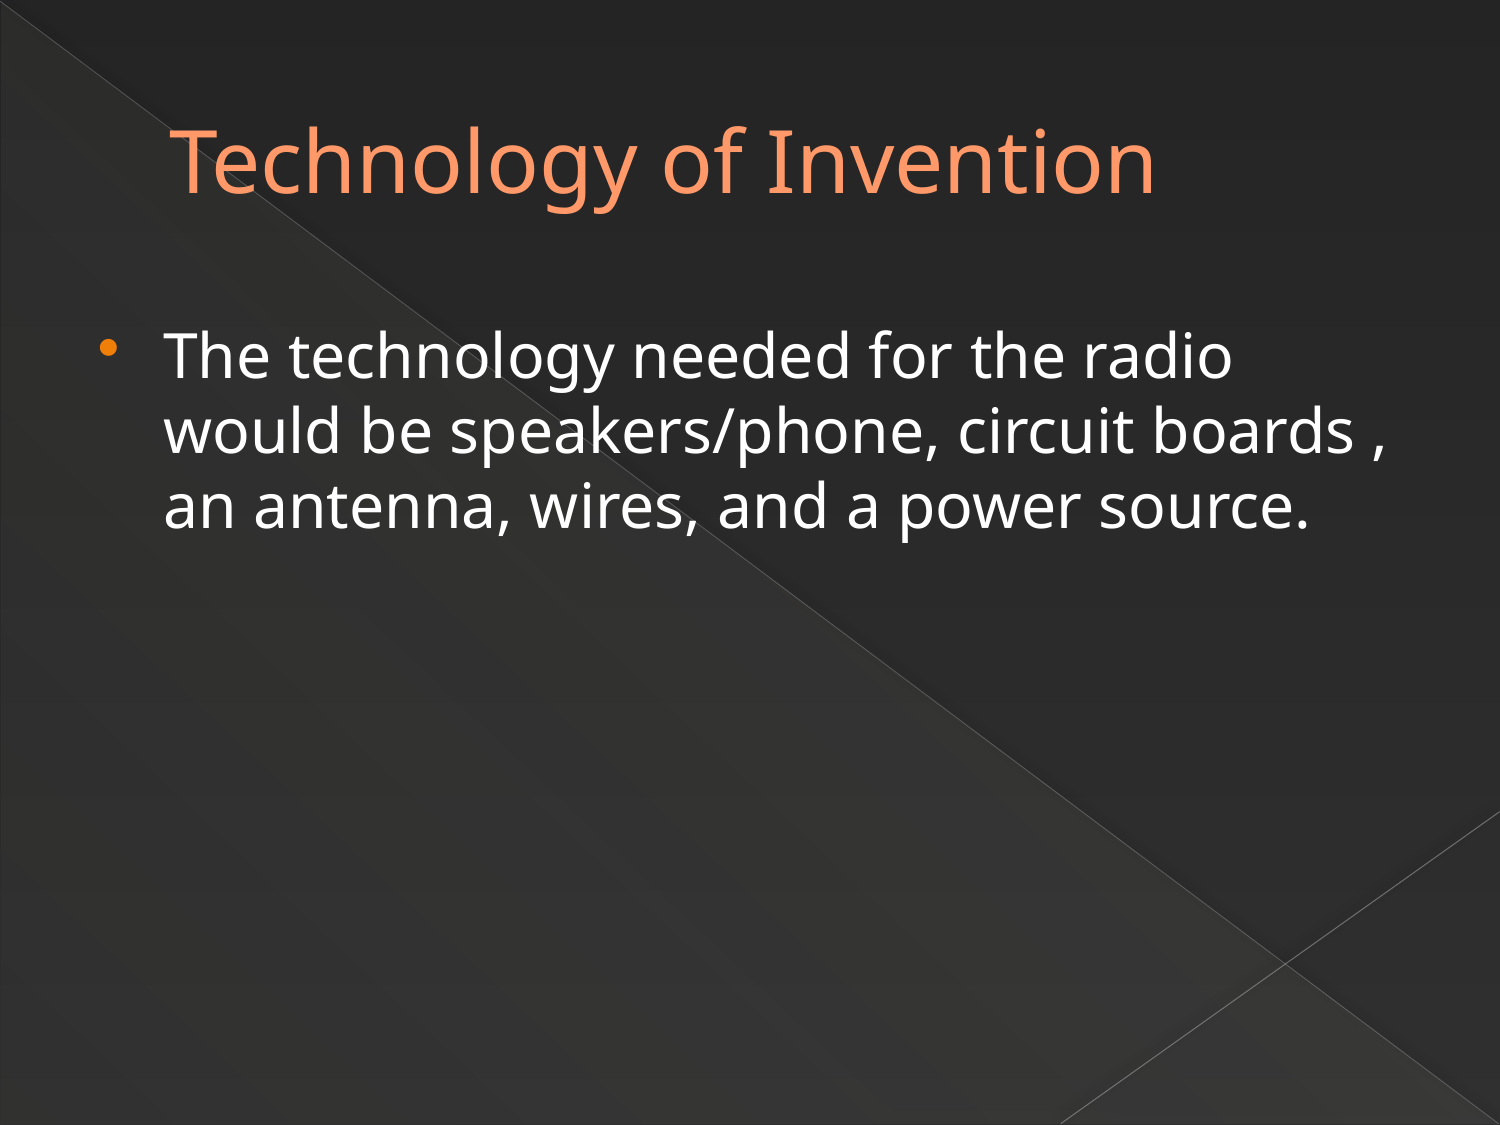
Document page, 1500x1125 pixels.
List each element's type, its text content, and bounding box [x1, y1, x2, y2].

title Technology of Invention [75, 43, 1425, 274]
list The technology needed for the radio would be speakers/phone, circuit boards , an antenna, wires, and a power source. [75, 308, 1425, 1059]
